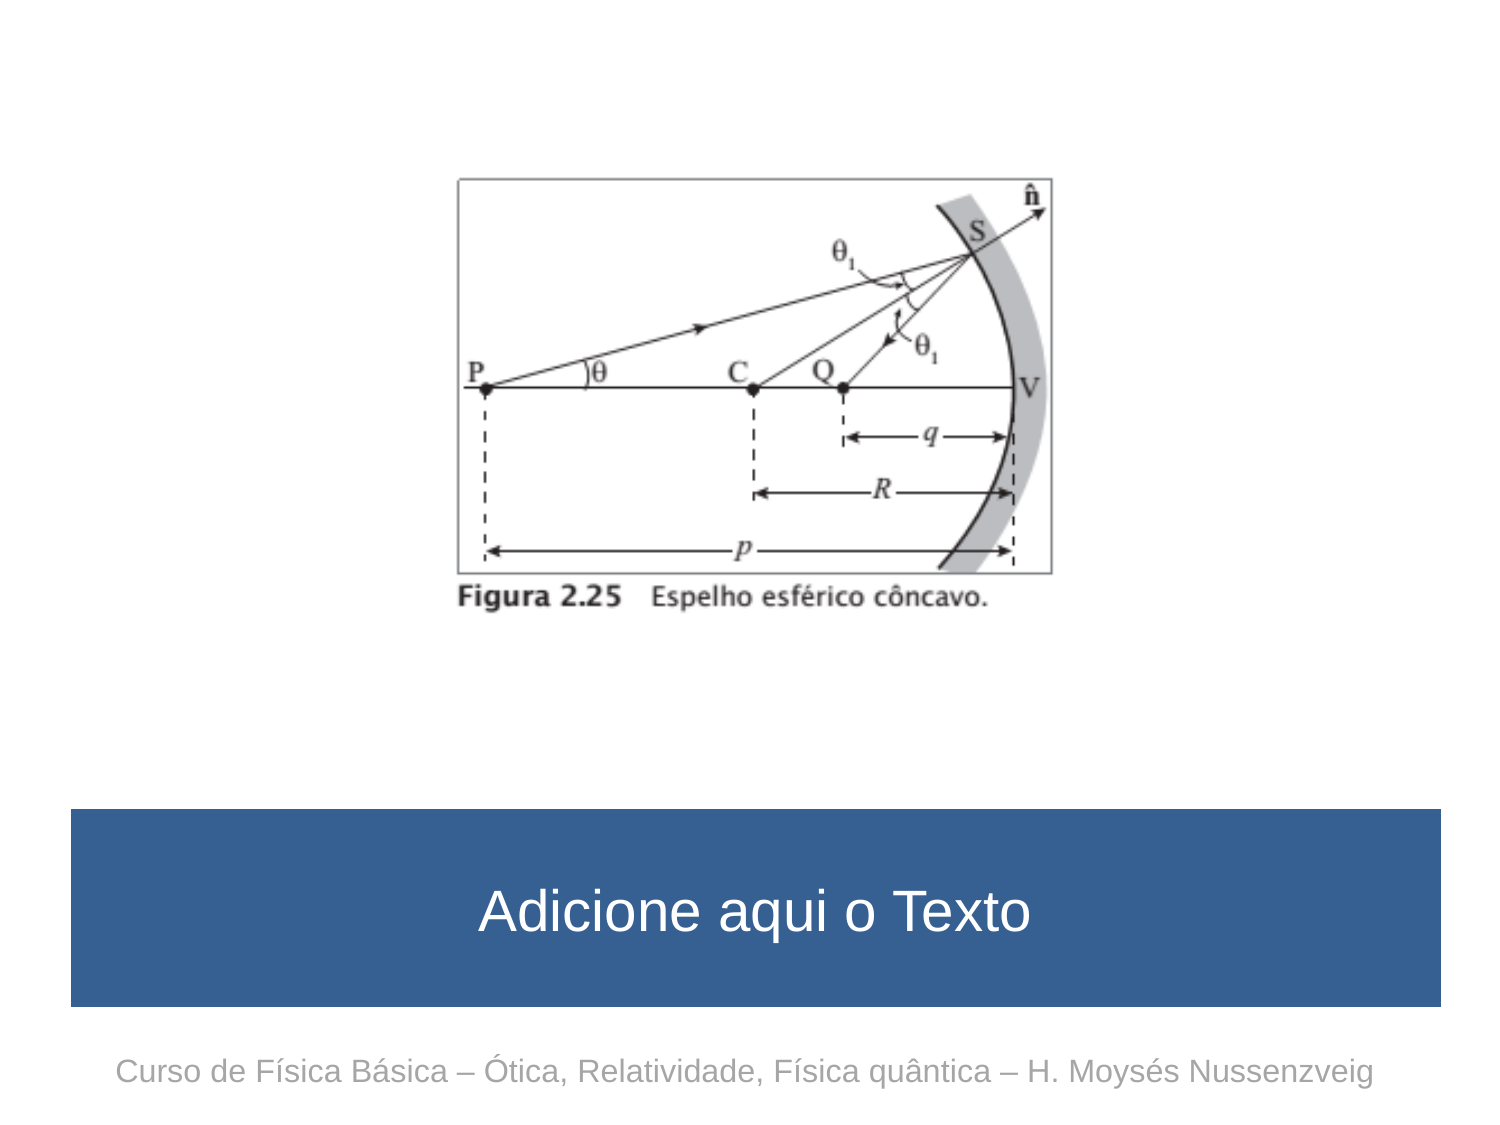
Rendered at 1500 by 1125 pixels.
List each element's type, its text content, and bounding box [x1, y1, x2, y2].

footer Curso de Física Básica – Ótica, Relatividade, Física quântica – H. Moysés Nussenzveig [0, 1042, 1500, 1103]
text_box Adicione aqui o Texto [70, 808, 1442, 1008]
picture [442, 172, 1070, 629]
